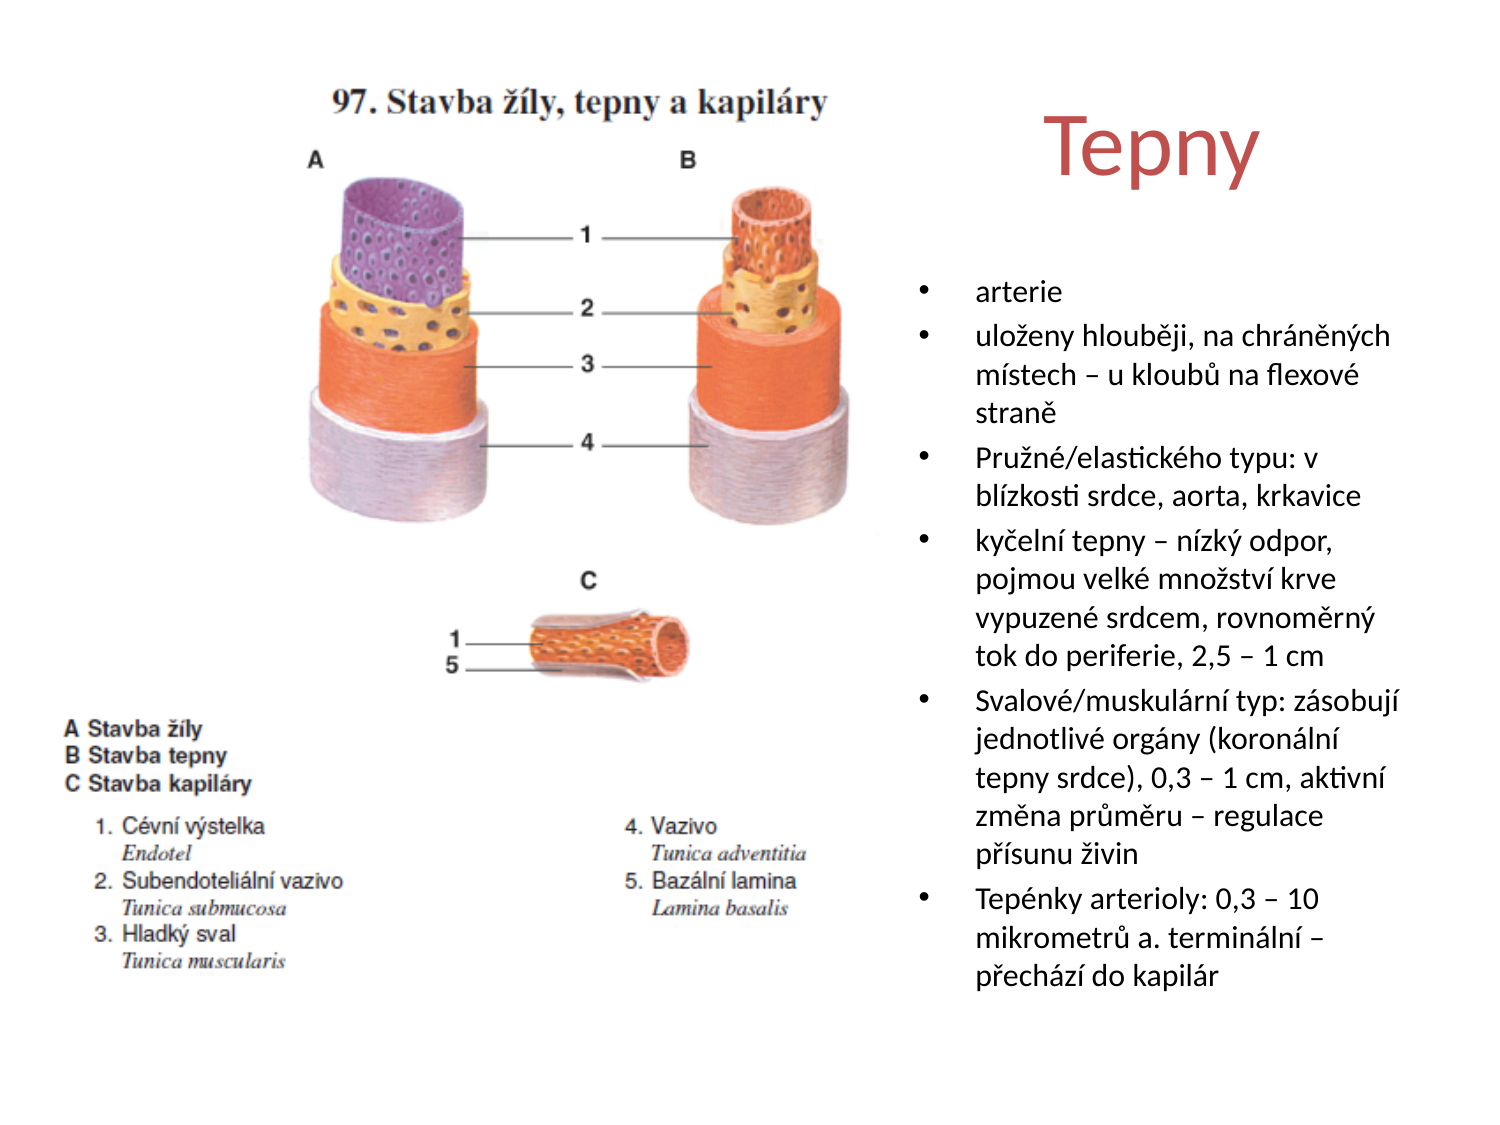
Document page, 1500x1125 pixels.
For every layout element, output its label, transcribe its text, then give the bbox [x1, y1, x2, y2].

picture [52, 50, 881, 1011]
list arterie uloženy hlouběji, na chráněných místech – u kloubů na flexové straně Pružné/elastického typu: v blízkosti srdce, aorta, krkavice kyčelní tepny – nízký odpor, pojmou velké množství krve vypuzené srdcem, rovnoměrný tok do periferie, 2,5 – 1 cm Svalové/muskulární typ: zásobují jednotlivé orgány (koronální tepny srdce), 0,3 – 1 cm, aktivní změna průměru – regulace přísunu živin Tepénky arterioly: 0,3 – 10 mikrometrů a. terminální – přechází do kapilár [903, 262, 1425, 1005]
title Tepny [879, 45, 1425, 233]
